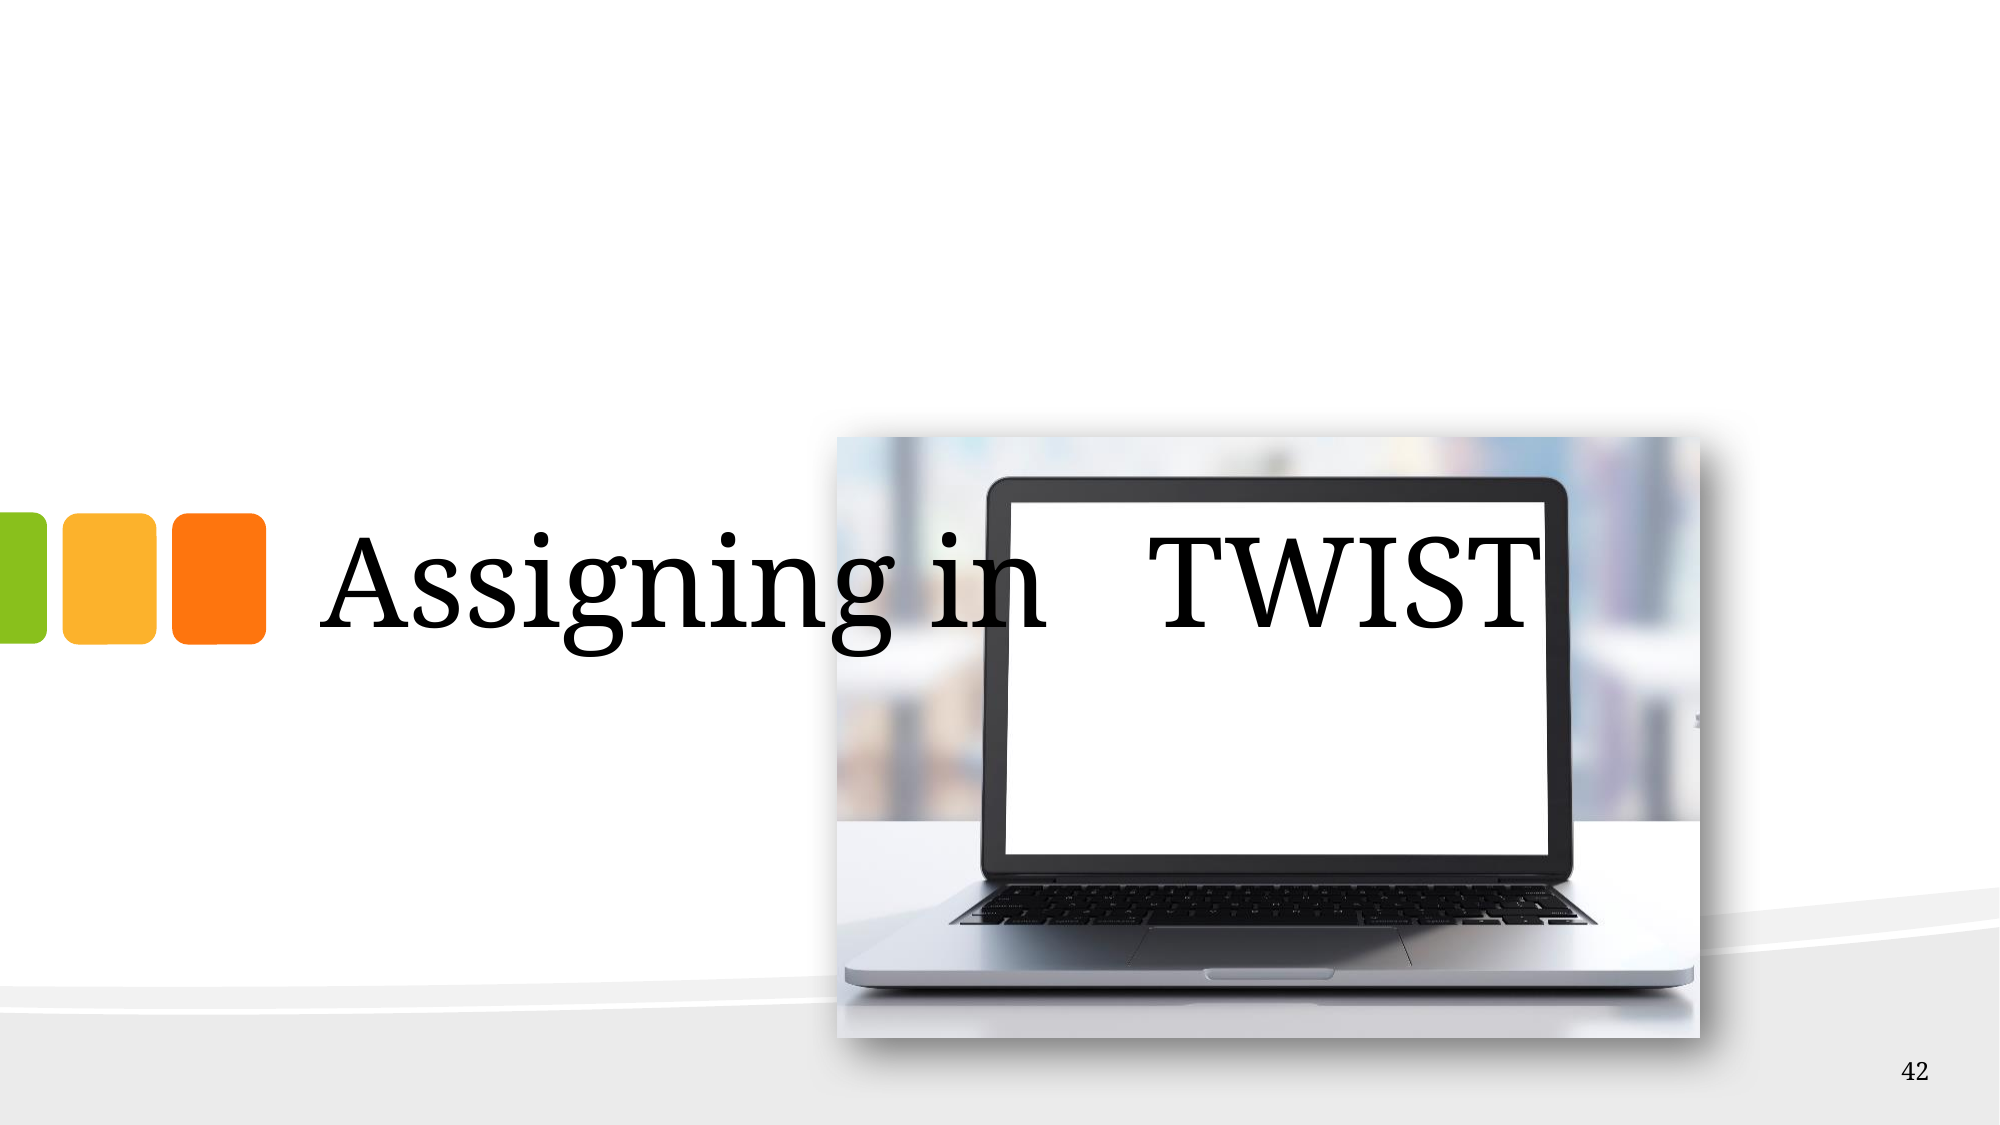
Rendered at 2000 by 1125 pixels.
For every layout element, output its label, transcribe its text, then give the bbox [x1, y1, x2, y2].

picture [836, 437, 1700, 1038]
title Assigning in TWIST [299, 317, 1800, 663]
slide_number 42 [1816, 1057, 1950, 1088]
